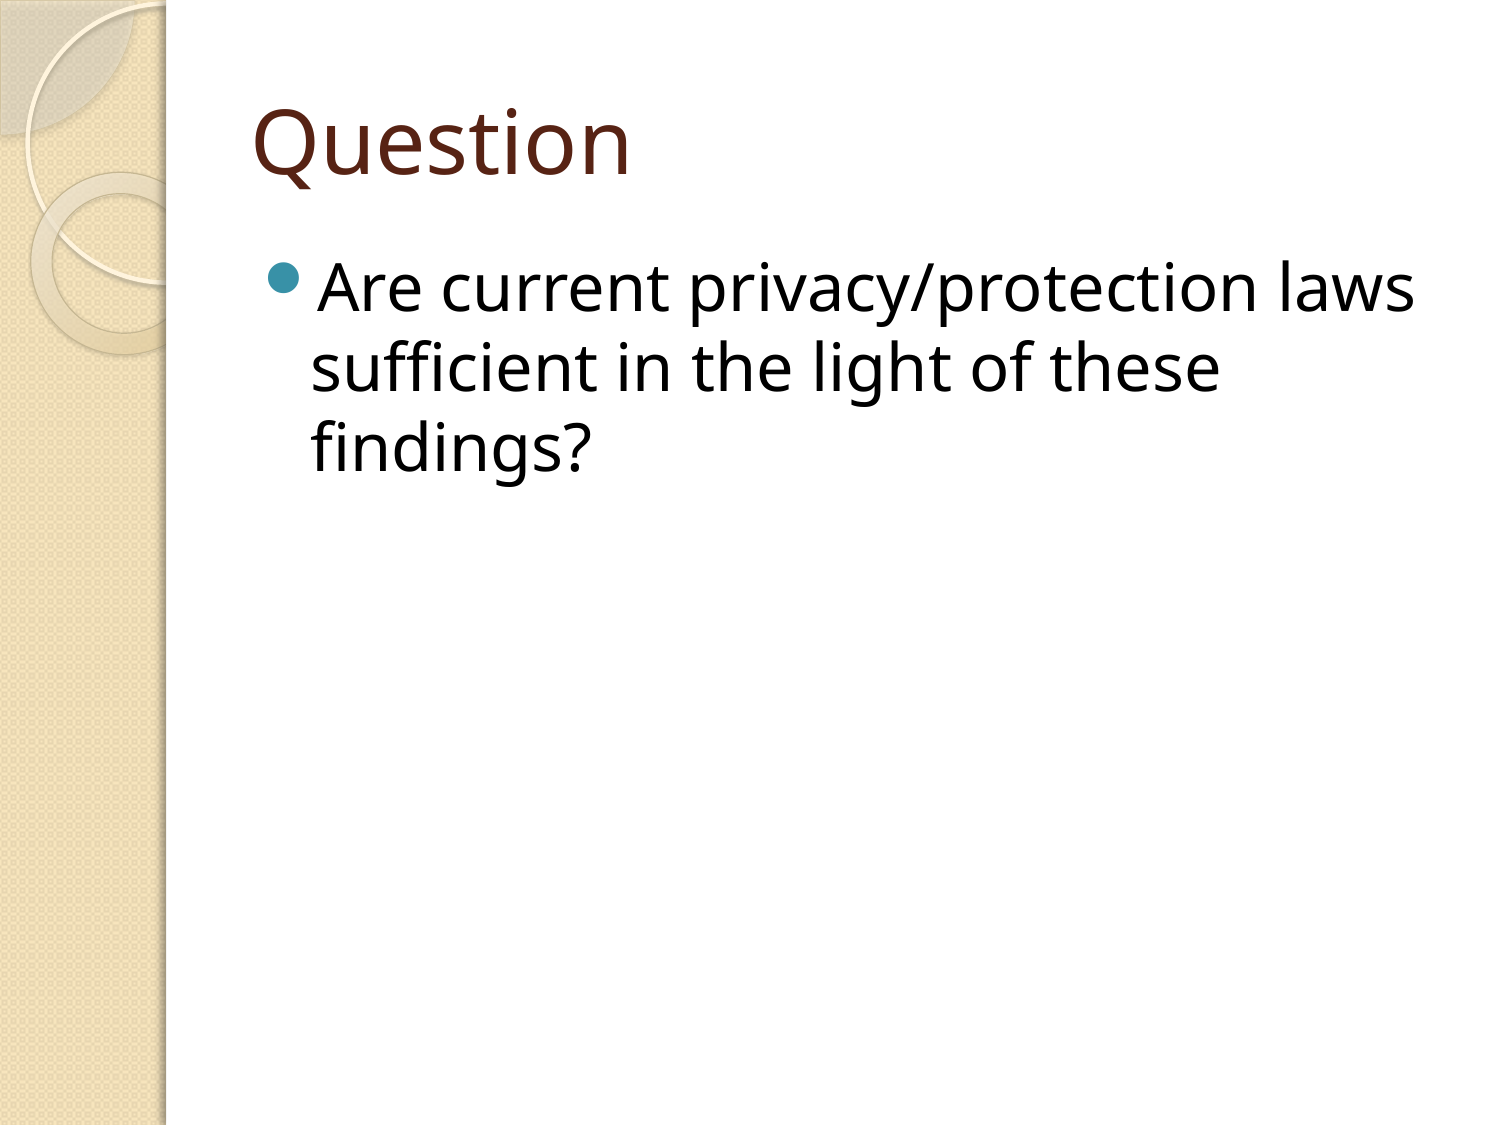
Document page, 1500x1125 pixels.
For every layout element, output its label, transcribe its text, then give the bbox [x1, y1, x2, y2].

list Are current privacy/protection laws sufficient in the light of these findings? [235, 237, 1466, 1025]
title Question [235, 45, 1466, 233]
